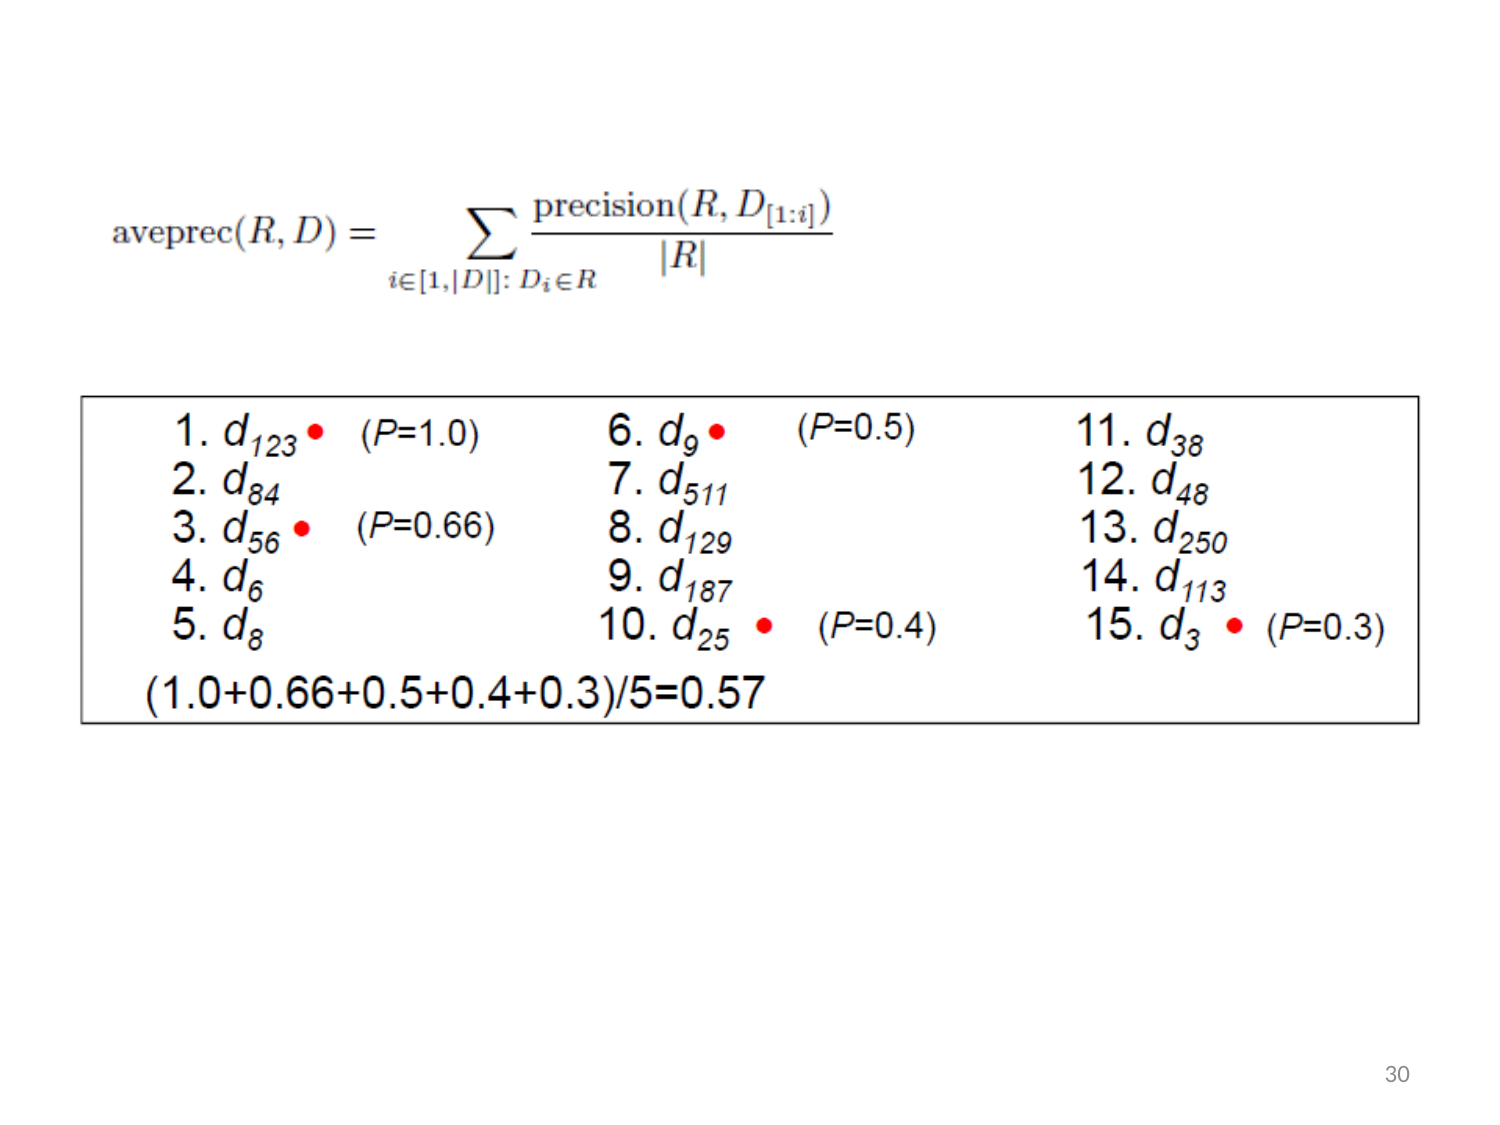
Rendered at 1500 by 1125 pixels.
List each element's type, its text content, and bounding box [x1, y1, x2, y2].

slide_number 30 [1074, 1042, 1425, 1103]
picture [100, 184, 862, 307]
picture [68, 384, 1432, 740]
